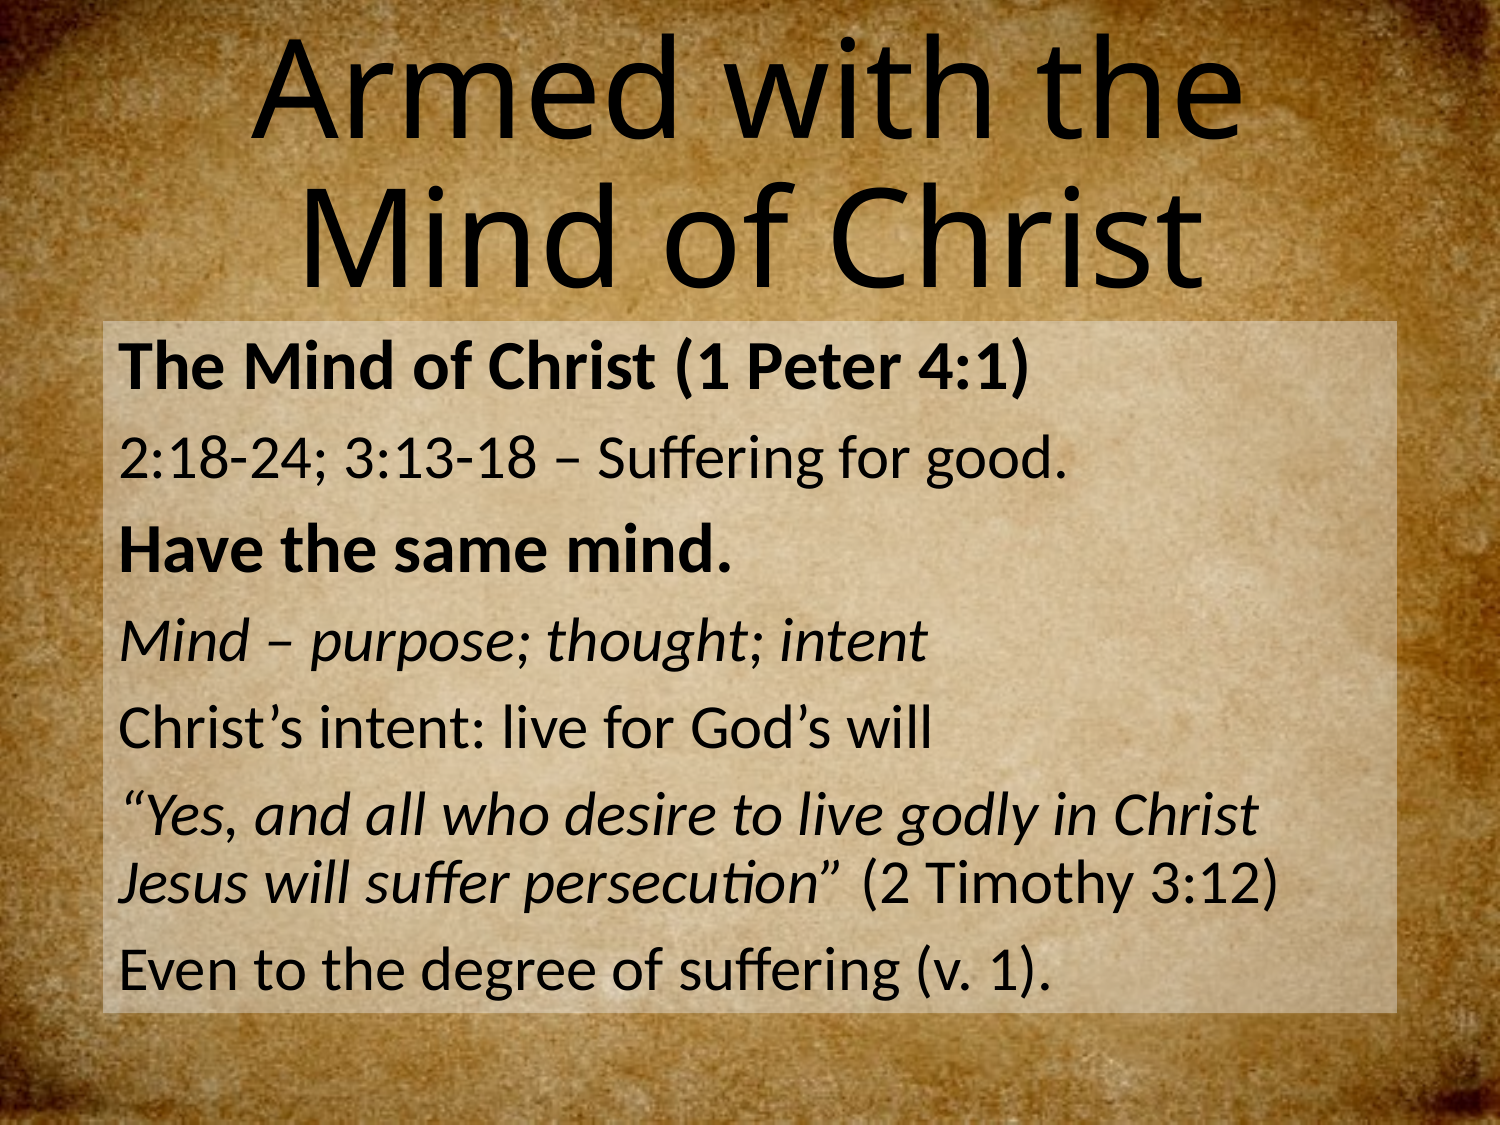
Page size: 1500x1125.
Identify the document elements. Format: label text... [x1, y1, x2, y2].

picture [0, 0, 1500, 1125]
title Armed with the Mind of Christ [103, 59, 1397, 278]
list The Mind of Christ (1 Peter 4:1) 2:18-24; 3:13-18 – Suffering for good. Have the same mind. Mind – purpose; thought; intent Christ’s intent: live for God’s will “Yes, and all who desire to live godly in Christ Jesus will suffer persecution” (2 Timothy 3:12) Even to the degree of suffering (v. 1). [103, 321, 1397, 1014]
